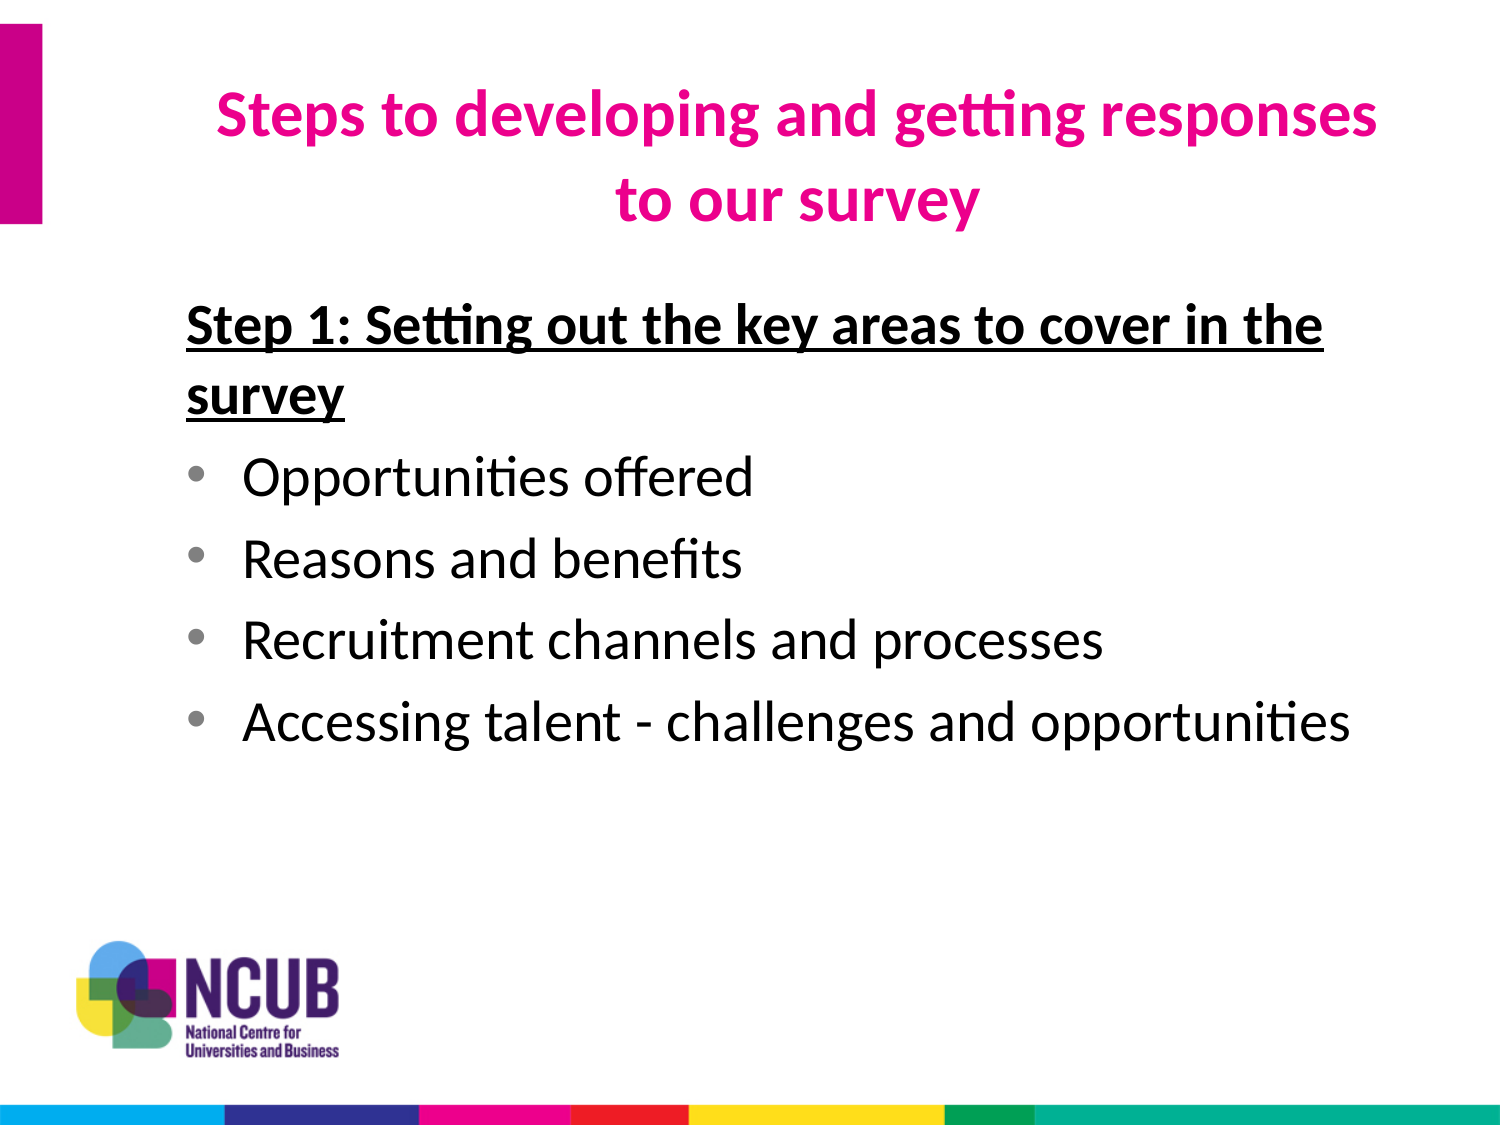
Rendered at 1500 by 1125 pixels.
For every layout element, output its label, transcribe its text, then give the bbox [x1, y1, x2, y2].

picture [0, 0, 1500, 1125]
title Steps to developing and getting responses to our survey [171, 66, 1425, 234]
list Step 1: Setting out the key areas to cover in the survey Opportunities offered Reasons and benefits Recruitment channels and processes Accessing talent - challenges and opportunities [171, 278, 1425, 884]
